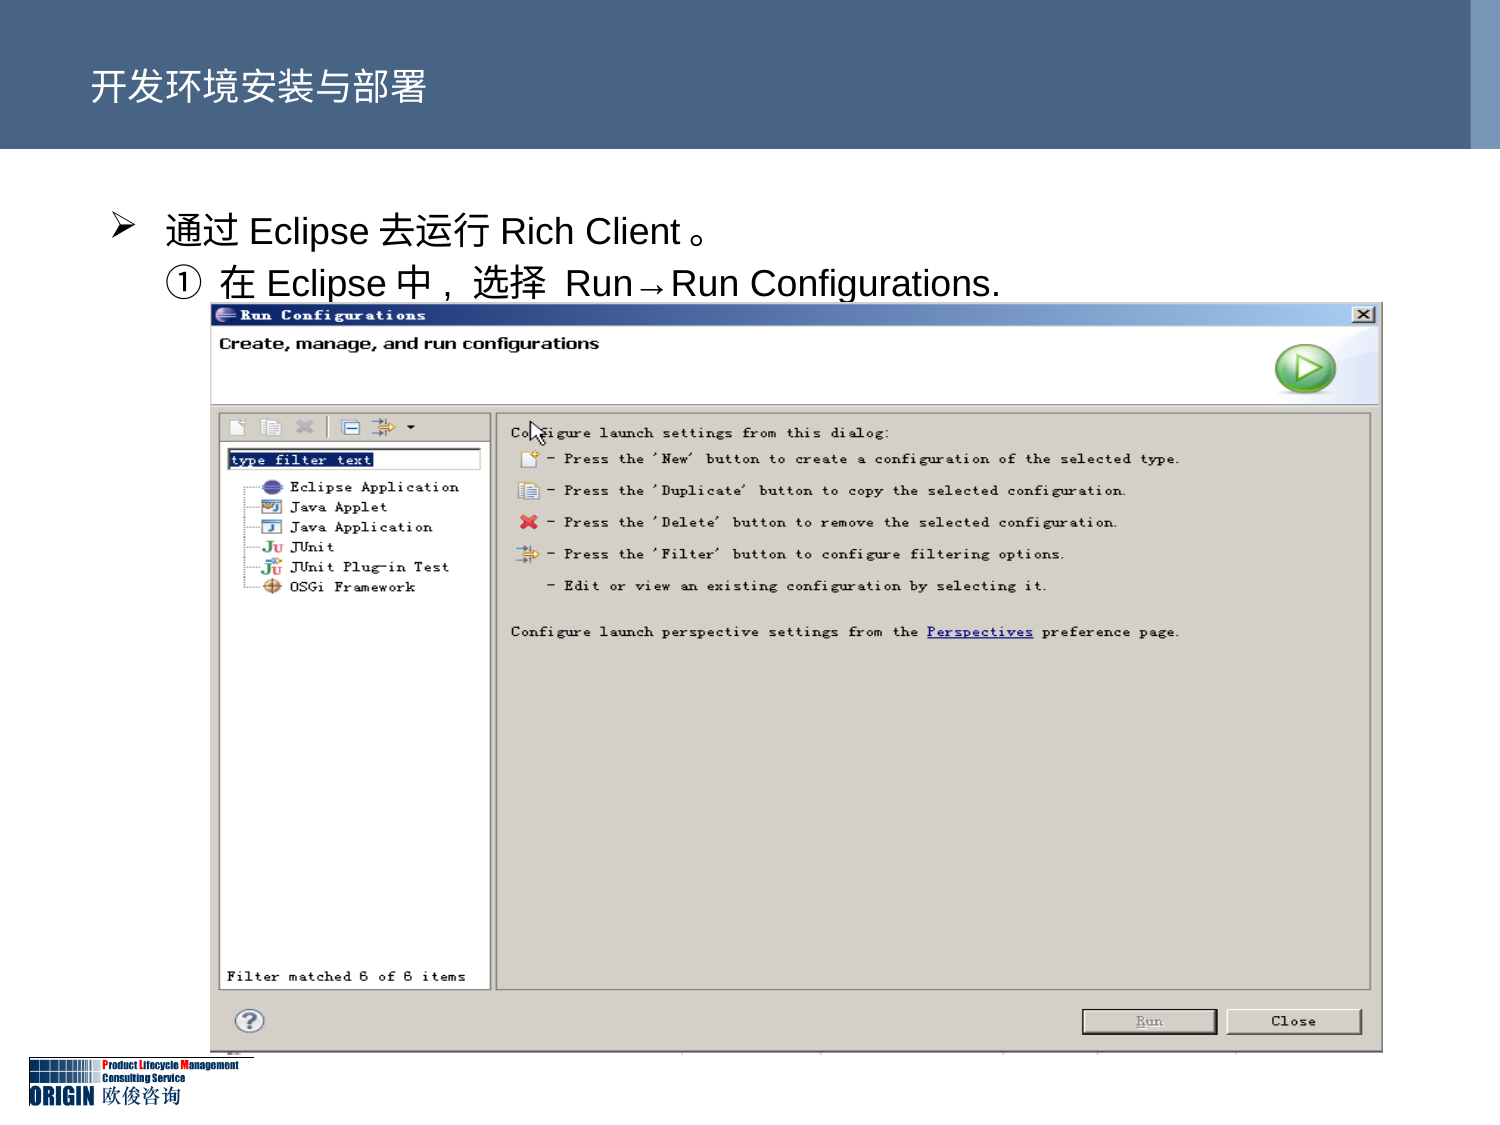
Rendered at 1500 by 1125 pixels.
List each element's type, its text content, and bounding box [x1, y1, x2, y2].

picture [210, 302, 1383, 1055]
picture [29, 1057, 254, 1106]
list 通过Eclipse去运行Rich Client。 ① 在Eclipse中, 选择 Run→Run Configurations. [93, 198, 1444, 1050]
title 开发环境安装与部署 [74, 44, 1426, 126]
